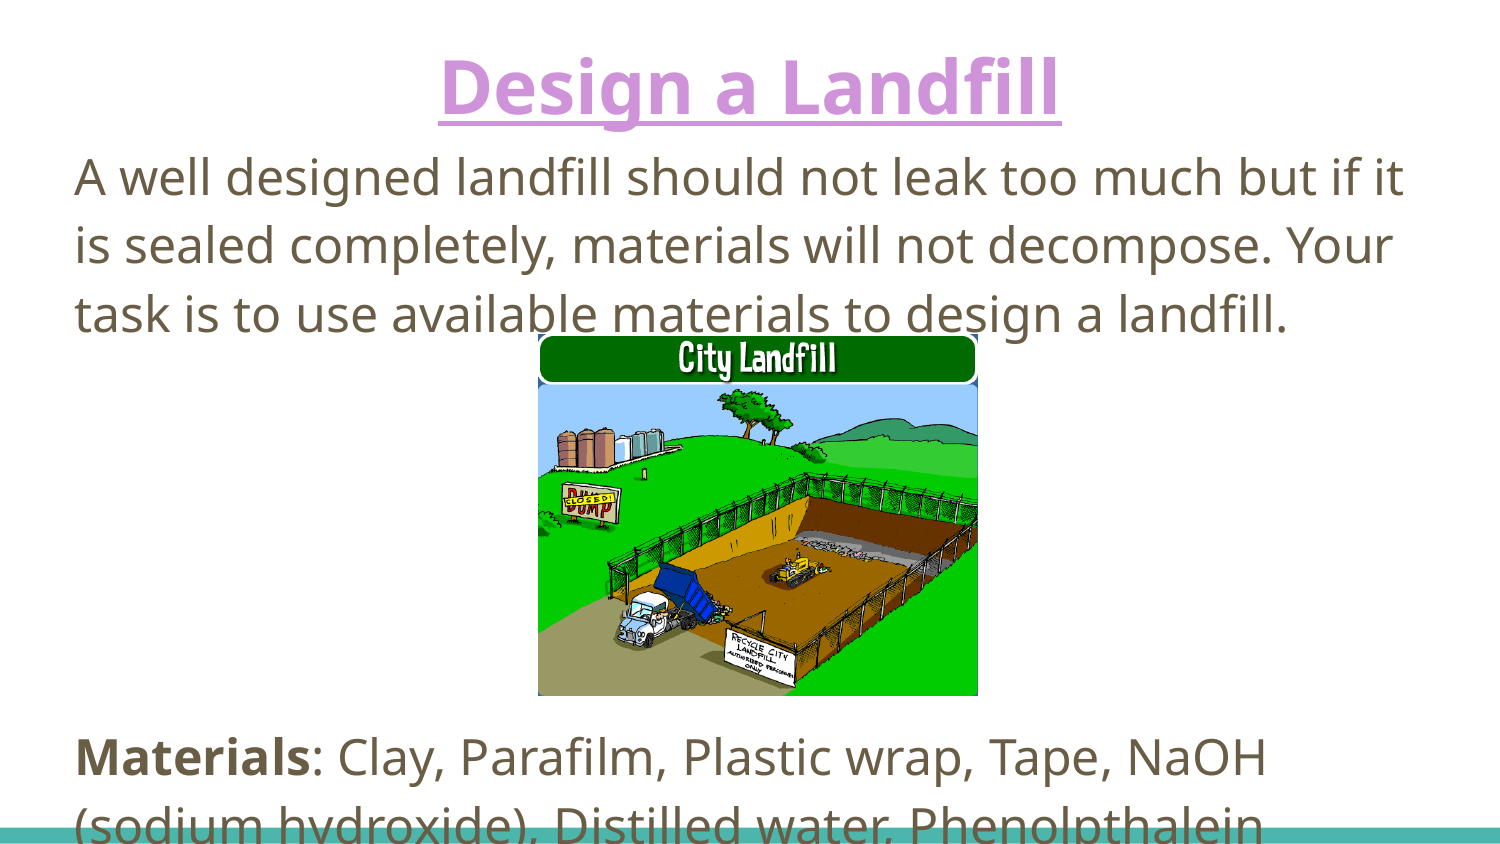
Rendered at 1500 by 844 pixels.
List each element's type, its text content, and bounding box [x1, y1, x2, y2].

list A well designed landfill should not leak too much but if it is sealed completely, materials will not decompose. Your task is to use available materials to design a landfill. Materials: Clay, Parafilm, Plastic wrap, Tape, NaOH (sodium hydroxide), Distilled water, Phenolpthalein [59, 121, 1457, 750]
picture [538, 334, 978, 697]
title Design a Landfill [51, 25, 1449, 121]
